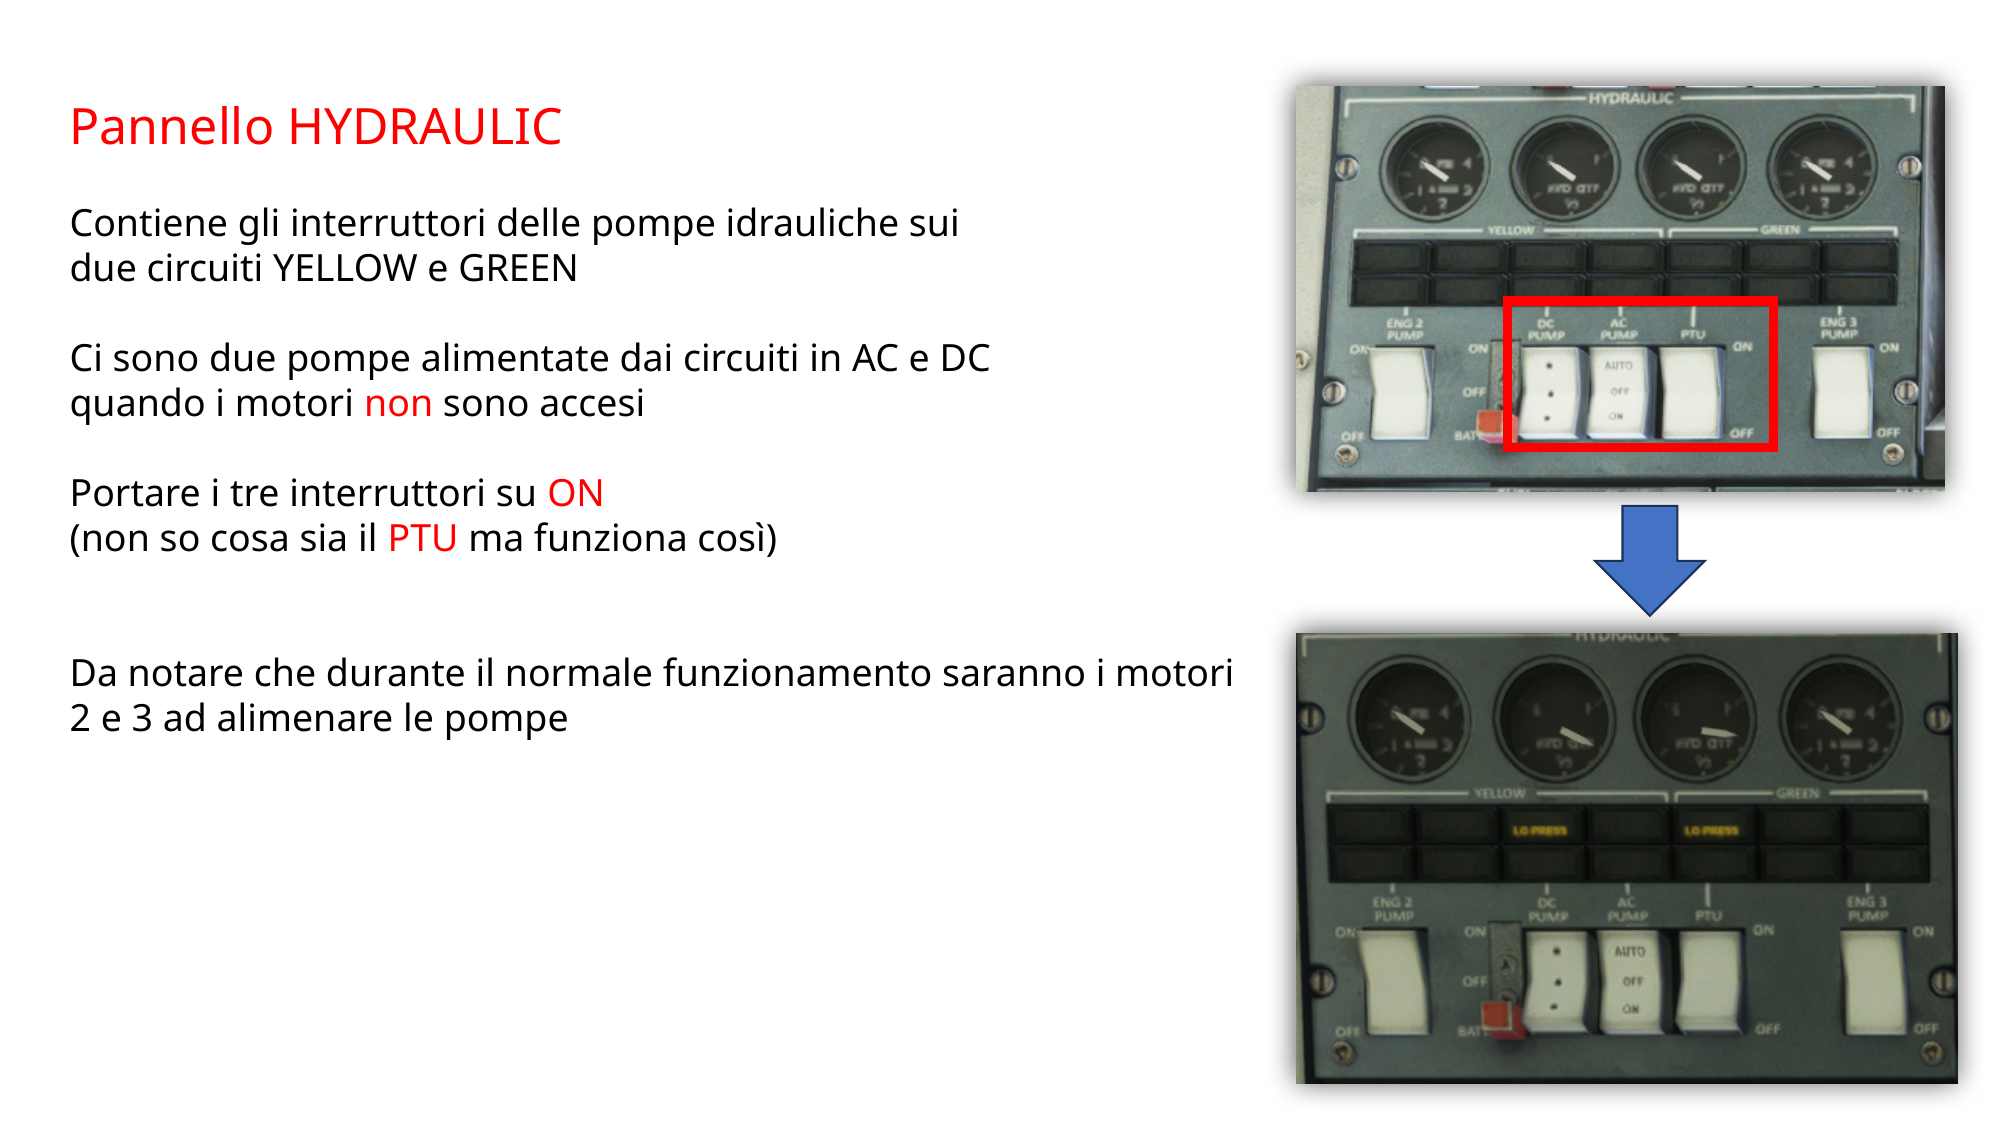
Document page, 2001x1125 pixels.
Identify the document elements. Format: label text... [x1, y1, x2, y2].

text_box Pannello HYDRAULIC Contiene gli interruttori delle pompe idrauliche sui due circuiti YELLOW e GREEN Ci sono due pompe alimentate dai circuiti in AC e DC quando i motori non sono accesi Portare i tre interruttori su ON (non so cosa sia il PTU ma funziona così) Da notare che durante il normale funzionamento saranno i motori 2 e 3 ad alimenare le pompe [54, 86, 1271, 747]
text_box [1592, 504, 1708, 618]
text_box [1296, 87, 1945, 492]
picture [1296, 633, 1958, 1084]
